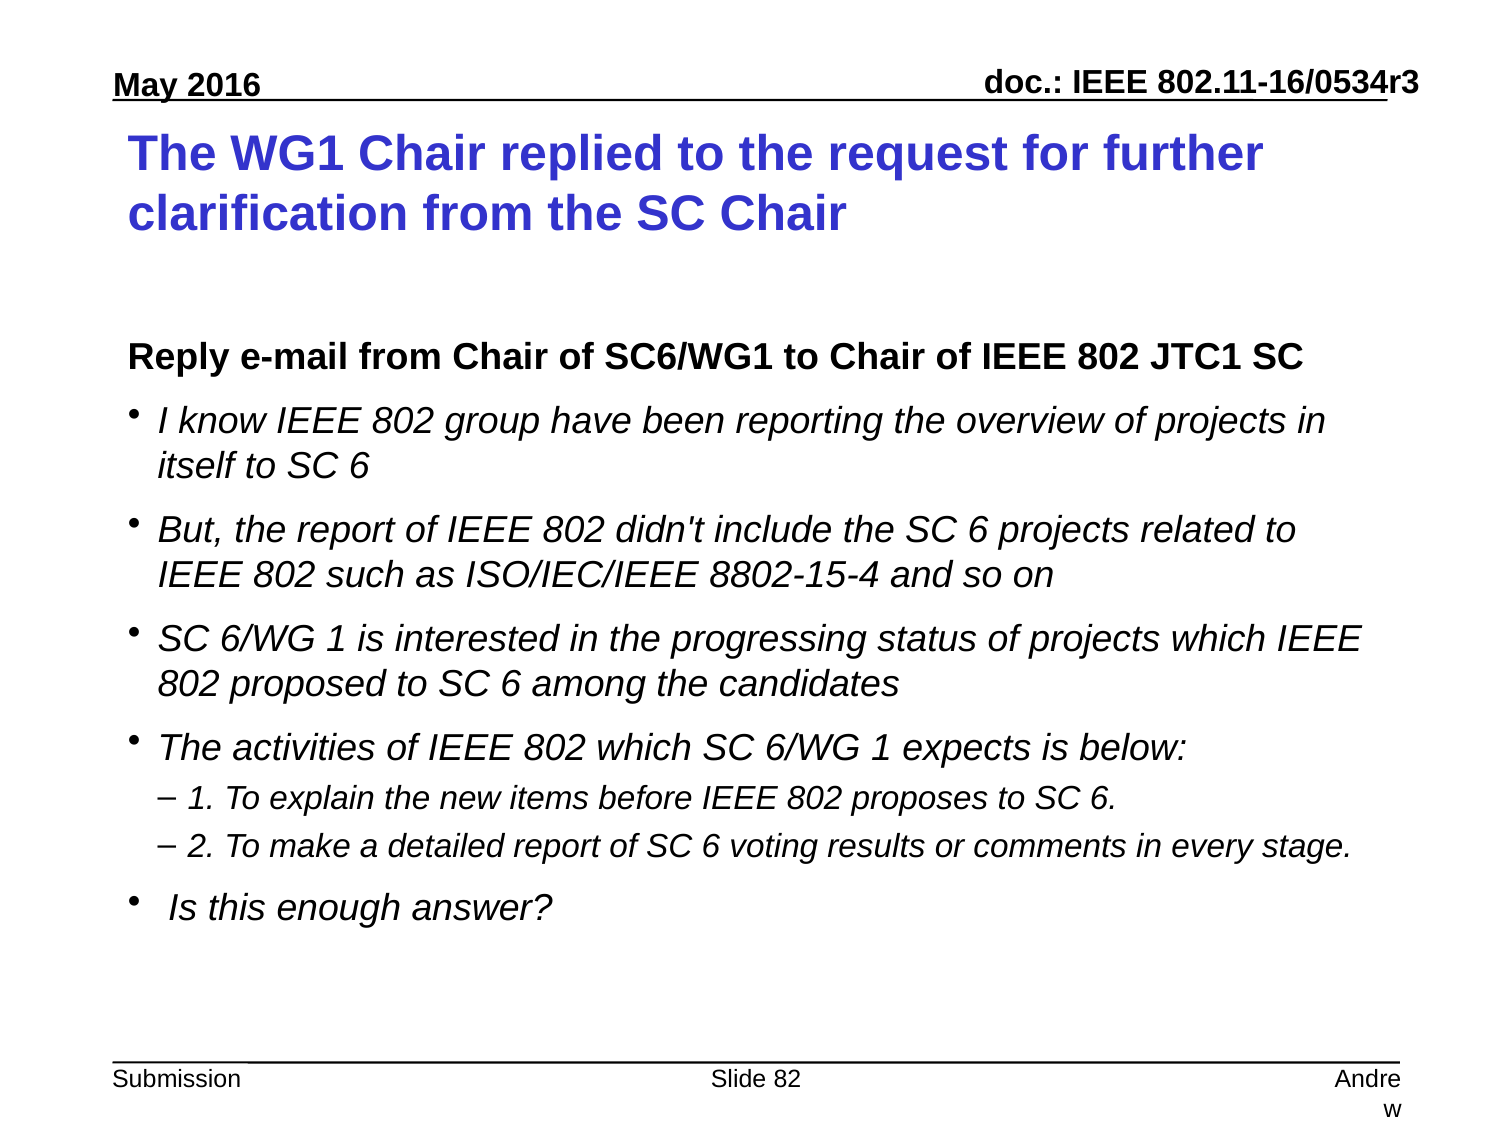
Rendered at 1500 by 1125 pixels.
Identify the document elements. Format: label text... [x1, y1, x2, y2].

title The WG1 Chair replied to the request for further clarification from the SC Chair [112, 112, 1388, 288]
list Reply e-mail from Chair of SC6/WG1 to Chair of IEEE 802 JTC1 SC I know IEEE 802 group have been reporting the overview of projects in itself to SC 6 But, the report of IEEE 802 didn't include the SC 6 projects related to IEEE 802 such as ISO/IEC/IEEE 8802-15-4 and so on SC 6/WG 1 is interested in the progressing status of projects which IEEE 802 proposed to SC 6 among the candidates The activities of IEEE 802 which SC 6/WG 1 expects is below: 1. To explain the new items before IEEE 802 proposes to SC 6. 2. To make a detailed report of SC 6 voting results or comments in every stage. Is this enough answer? [112, 324, 1388, 1000]
slide_number Slide 82 [709, 1061, 803, 1093]
footer Andrew Myles, Cisco [1320, 1061, 1402, 1093]
